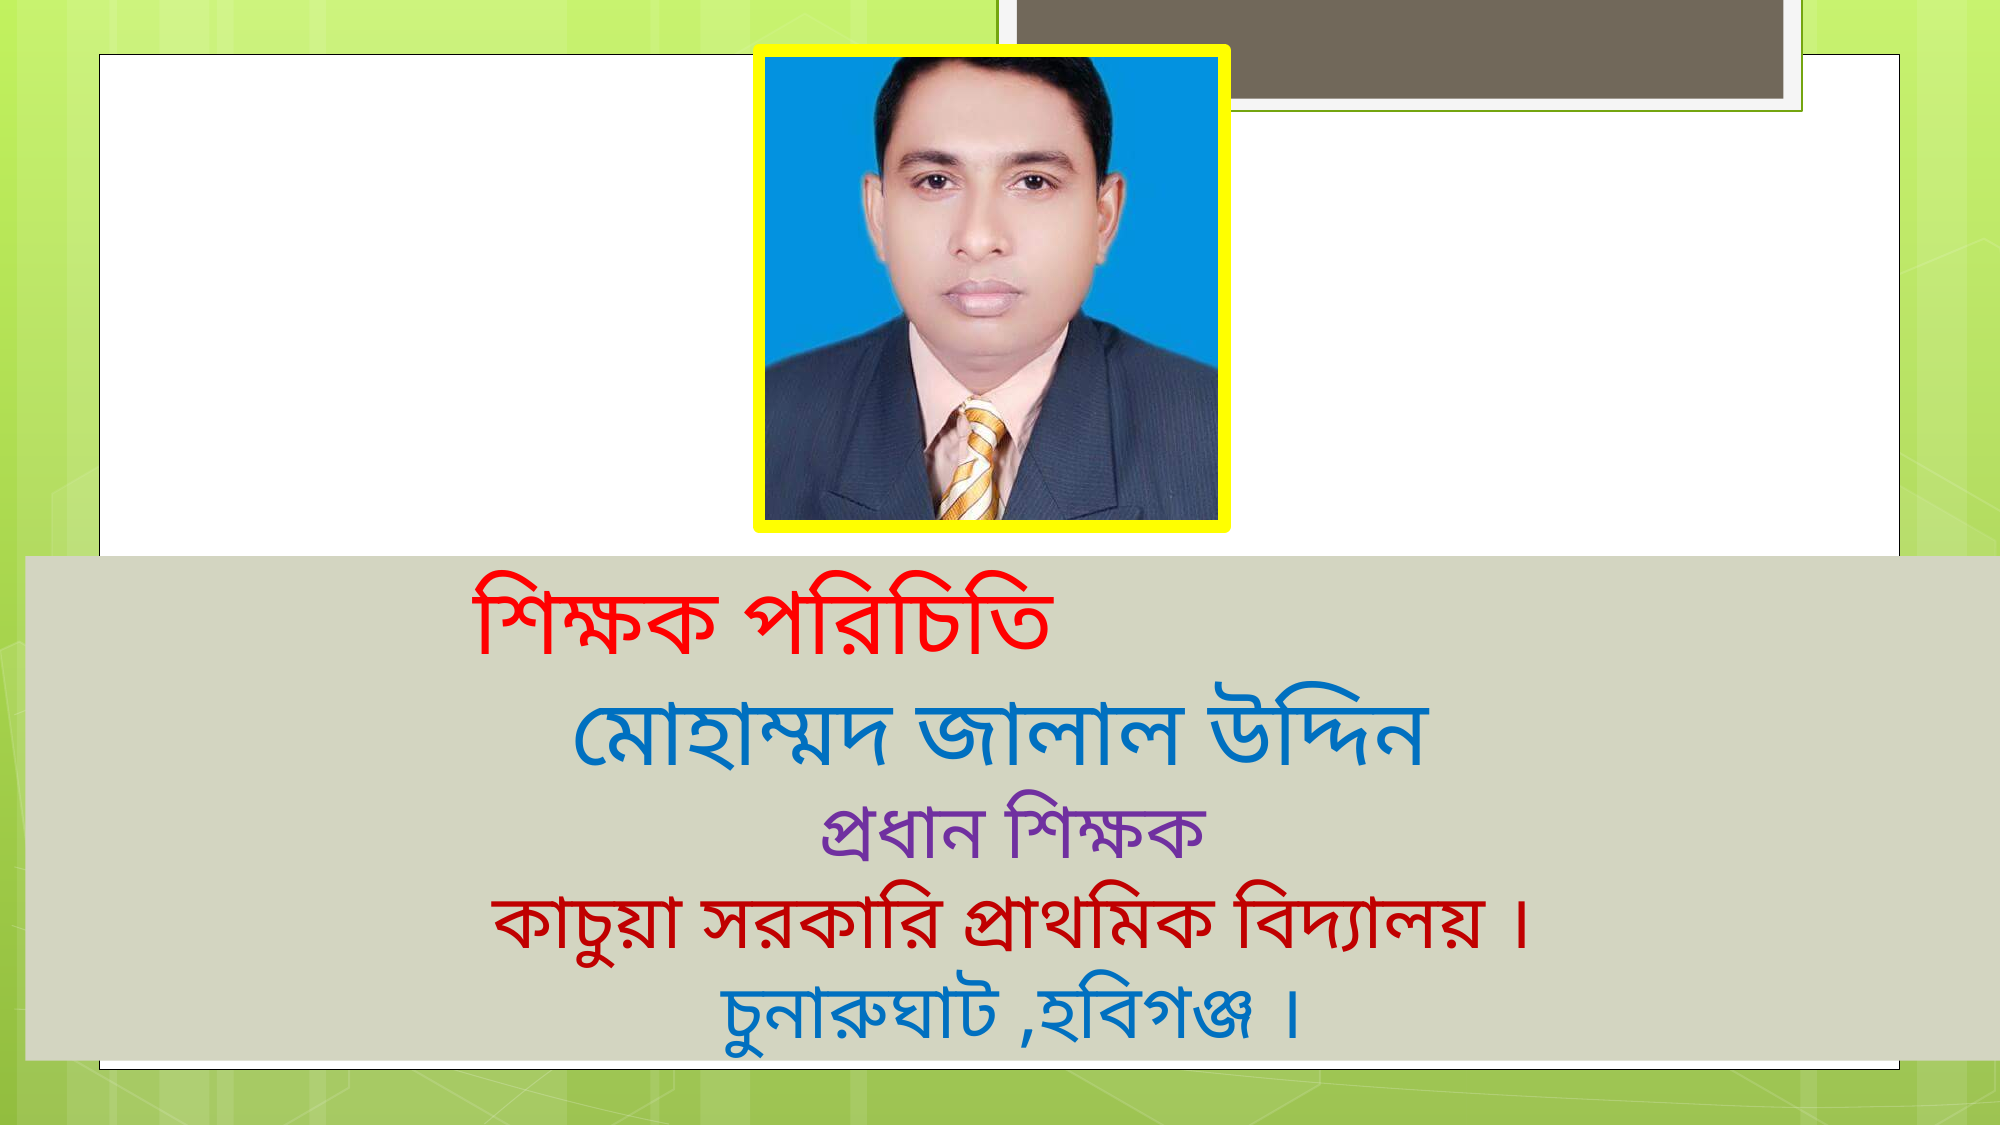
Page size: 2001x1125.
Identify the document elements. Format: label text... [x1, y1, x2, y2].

picture [781, 343, 802, 347]
picture [765, 56, 1219, 521]
text_box শিক্ষক পরিচিতি মোহাম্মদ জালাল উদ্দিন প্রধান শিক্ষক কাচুয়া সরকারি প্রাথমিক বিদ্যালয় । চুনারুঘাট ,হবিগঞ্জ । [25, 556, 2000, 1061]
